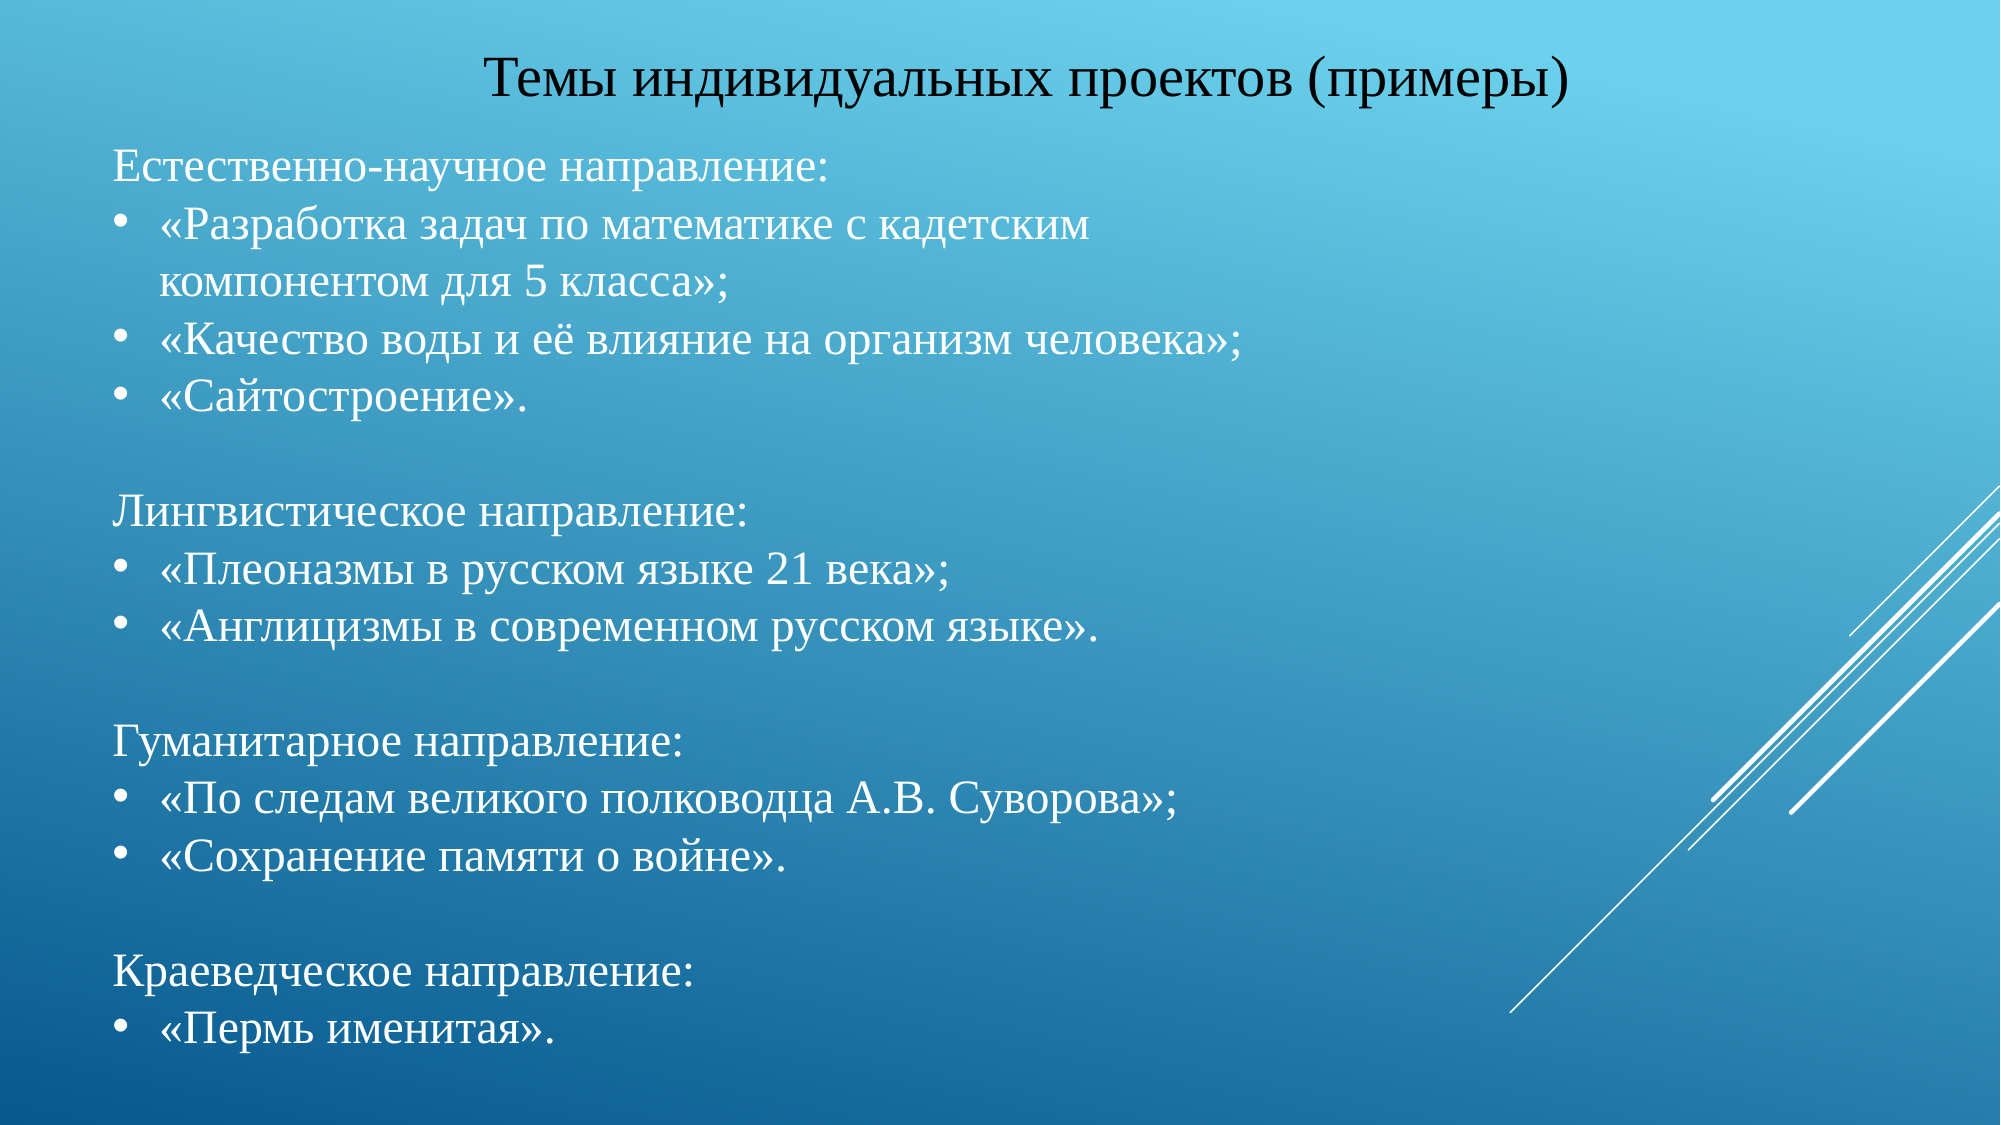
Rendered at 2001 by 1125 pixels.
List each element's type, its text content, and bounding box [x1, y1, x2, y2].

text_box Естественно-научное направление: «Разработка задач по математике с кадетским компонентом для 5 класса»; «Качество воды и её влияние на организм человека»; «Сайтостроение». Лингвистическое направление: «Плеоназмы в русском языке 21 века»; «Англицизмы в современном русском языке». Гуманитарное направление: «По следам великого полководца А.В. Суворова»; «Сохранение памяти о войне». Краеведческое направление: «Пермь именитая». [97, 126, 1280, 1061]
text_box Темы индивидуальных проектов (примеры) [412, 30, 1641, 116]
